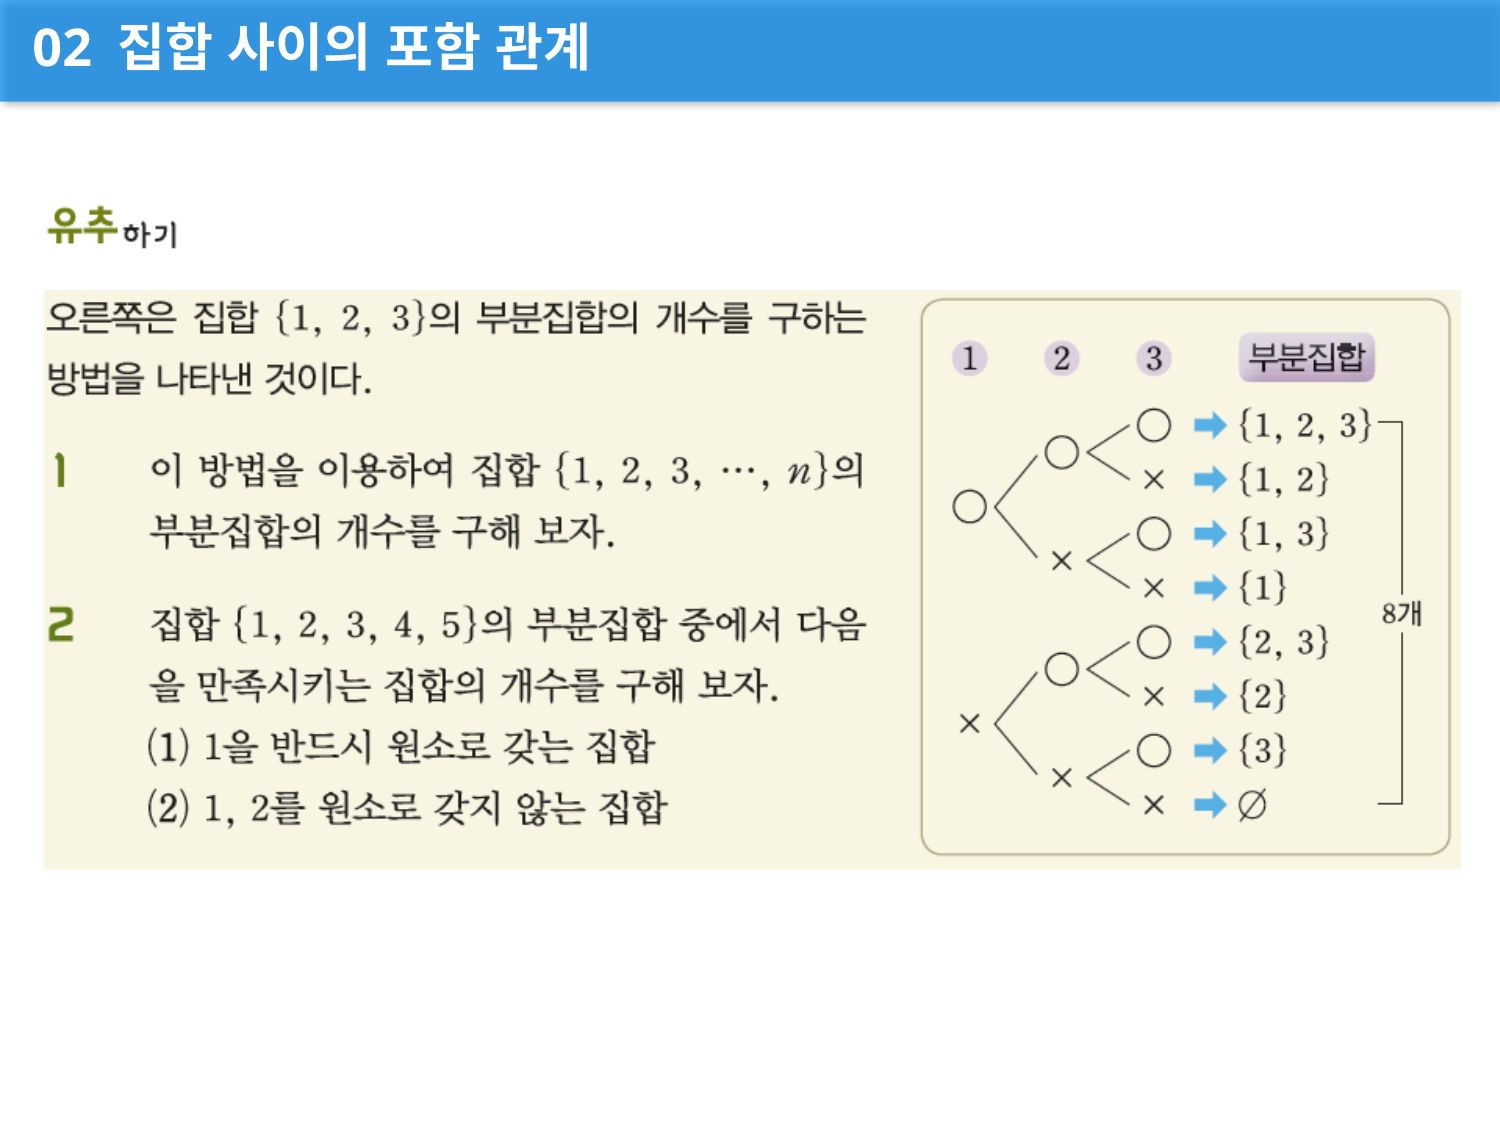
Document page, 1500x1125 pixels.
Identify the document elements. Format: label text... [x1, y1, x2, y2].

picture [44, 290, 1461, 870]
text_box 02 집합 사이의 포함 관계 [17, 7, 1400, 85]
picture [44, 191, 181, 258]
